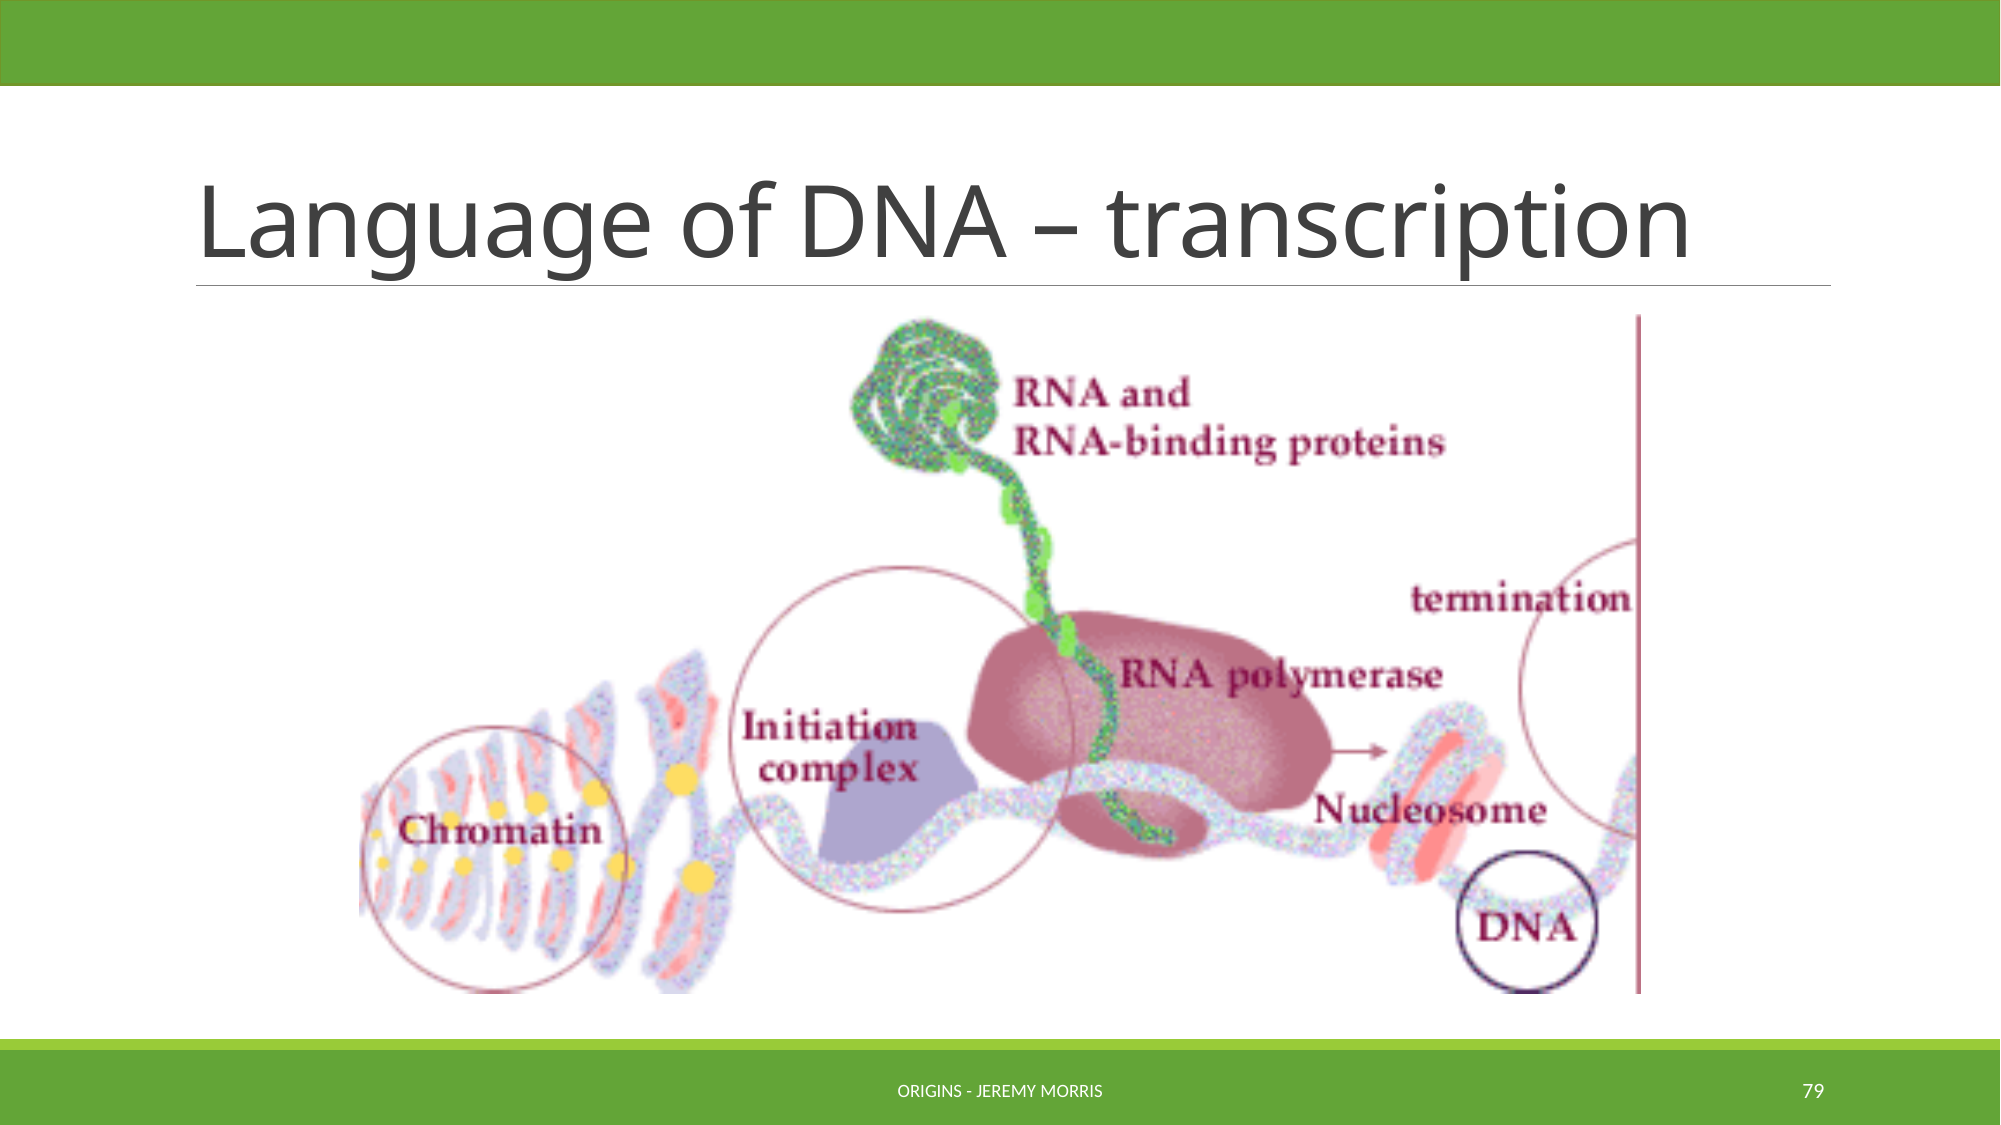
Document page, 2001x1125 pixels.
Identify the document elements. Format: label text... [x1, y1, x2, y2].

footer Origins - Jeremy Morris [604, 1059, 1396, 1120]
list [359, 314, 1642, 994]
title Language of DNA – transcription [180, 47, 1830, 285]
slide_number 79 [1624, 1059, 1840, 1120]
